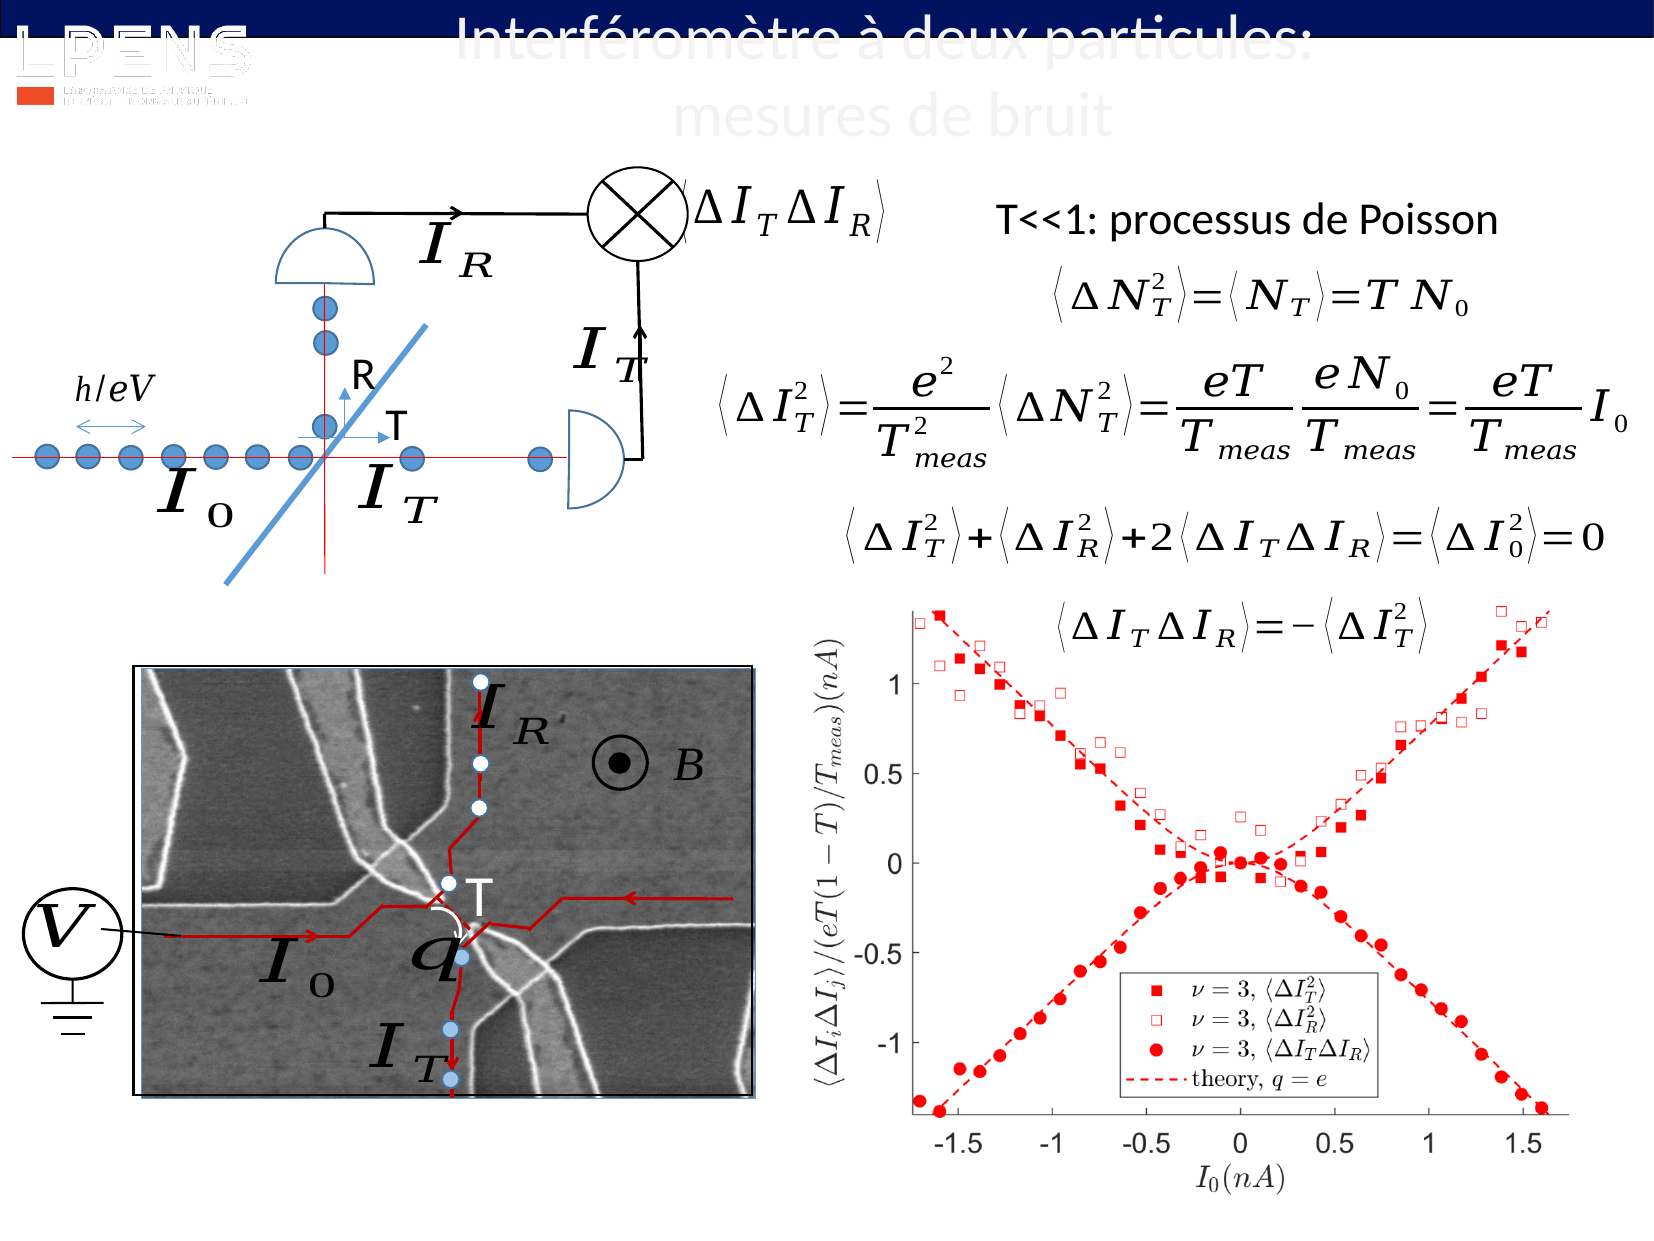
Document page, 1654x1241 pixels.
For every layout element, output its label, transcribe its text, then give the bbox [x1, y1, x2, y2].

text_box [981, 154, 1654, 326]
picture [17, 25, 130, 105]
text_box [23, 666, 756, 1099]
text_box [11, 167, 688, 585]
text_box Interféromètre à deux particules: mesures de bruit [130, 0, 1654, 157]
picture [802, 563, 1649, 1198]
